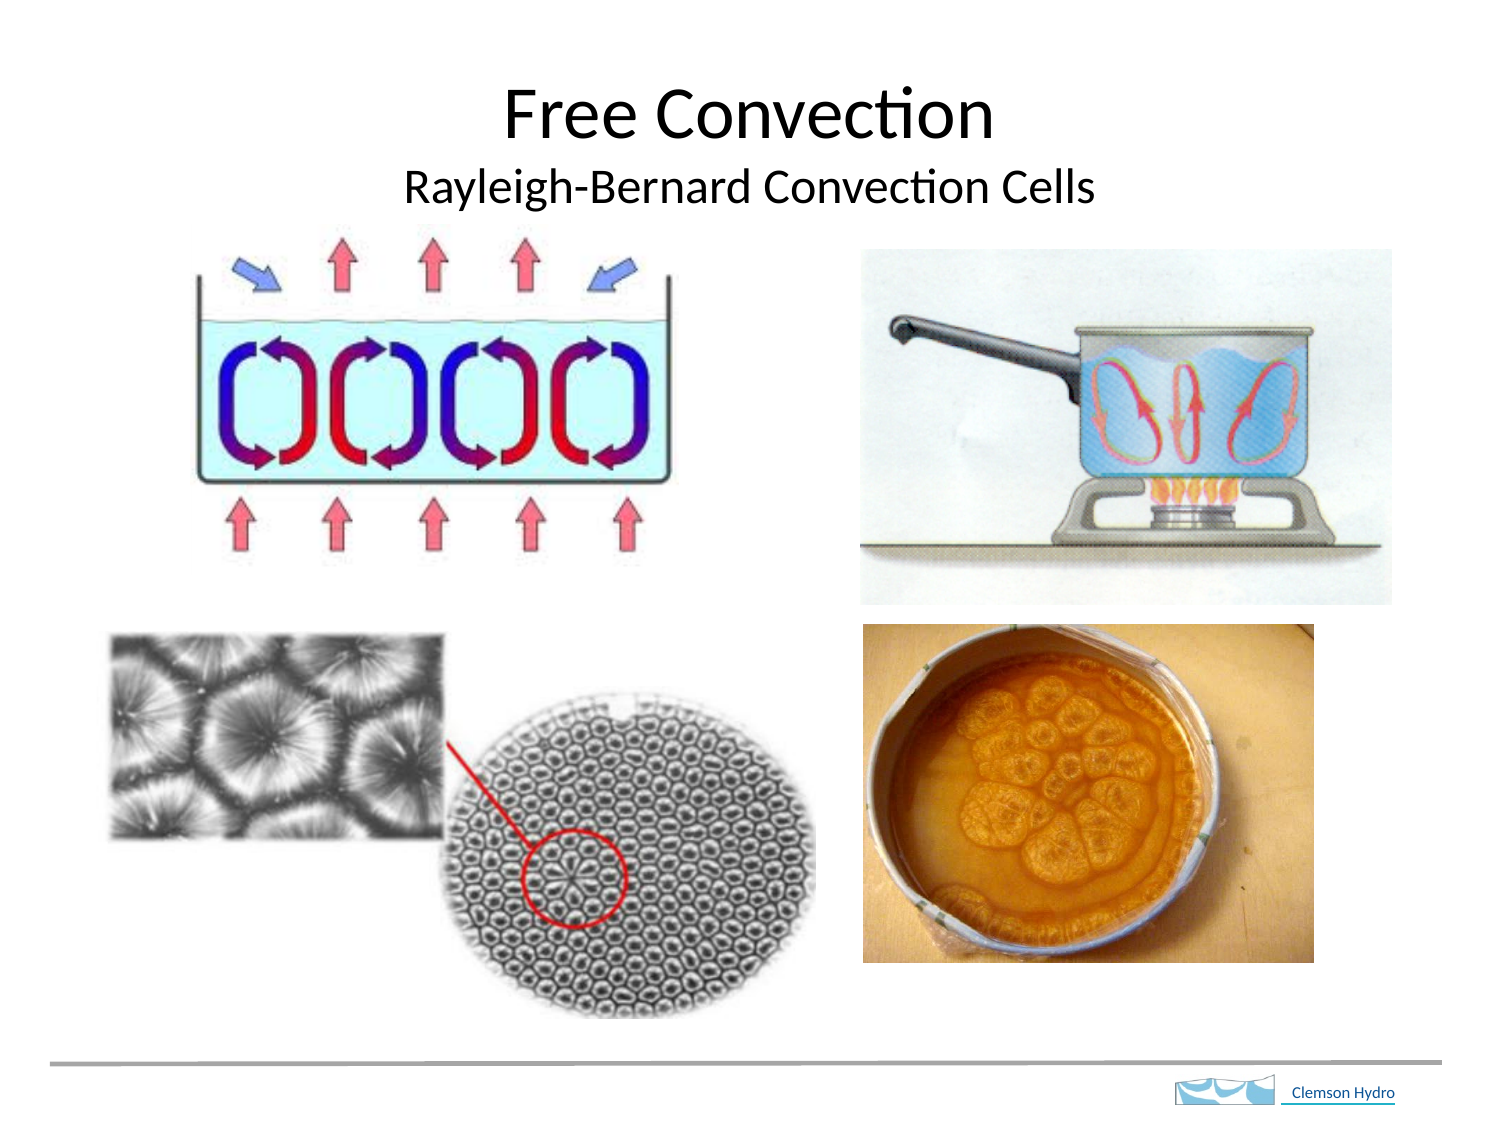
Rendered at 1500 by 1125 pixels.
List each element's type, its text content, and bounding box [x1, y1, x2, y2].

picture [86, 630, 816, 1019]
picture [1175, 1074, 1275, 1105]
picture [190, 224, 679, 575]
picture [860, 249, 1393, 605]
title Free Convection Rayleigh-Bernard Convection Cells [74, 44, 1426, 233]
picture [863, 624, 1314, 963]
